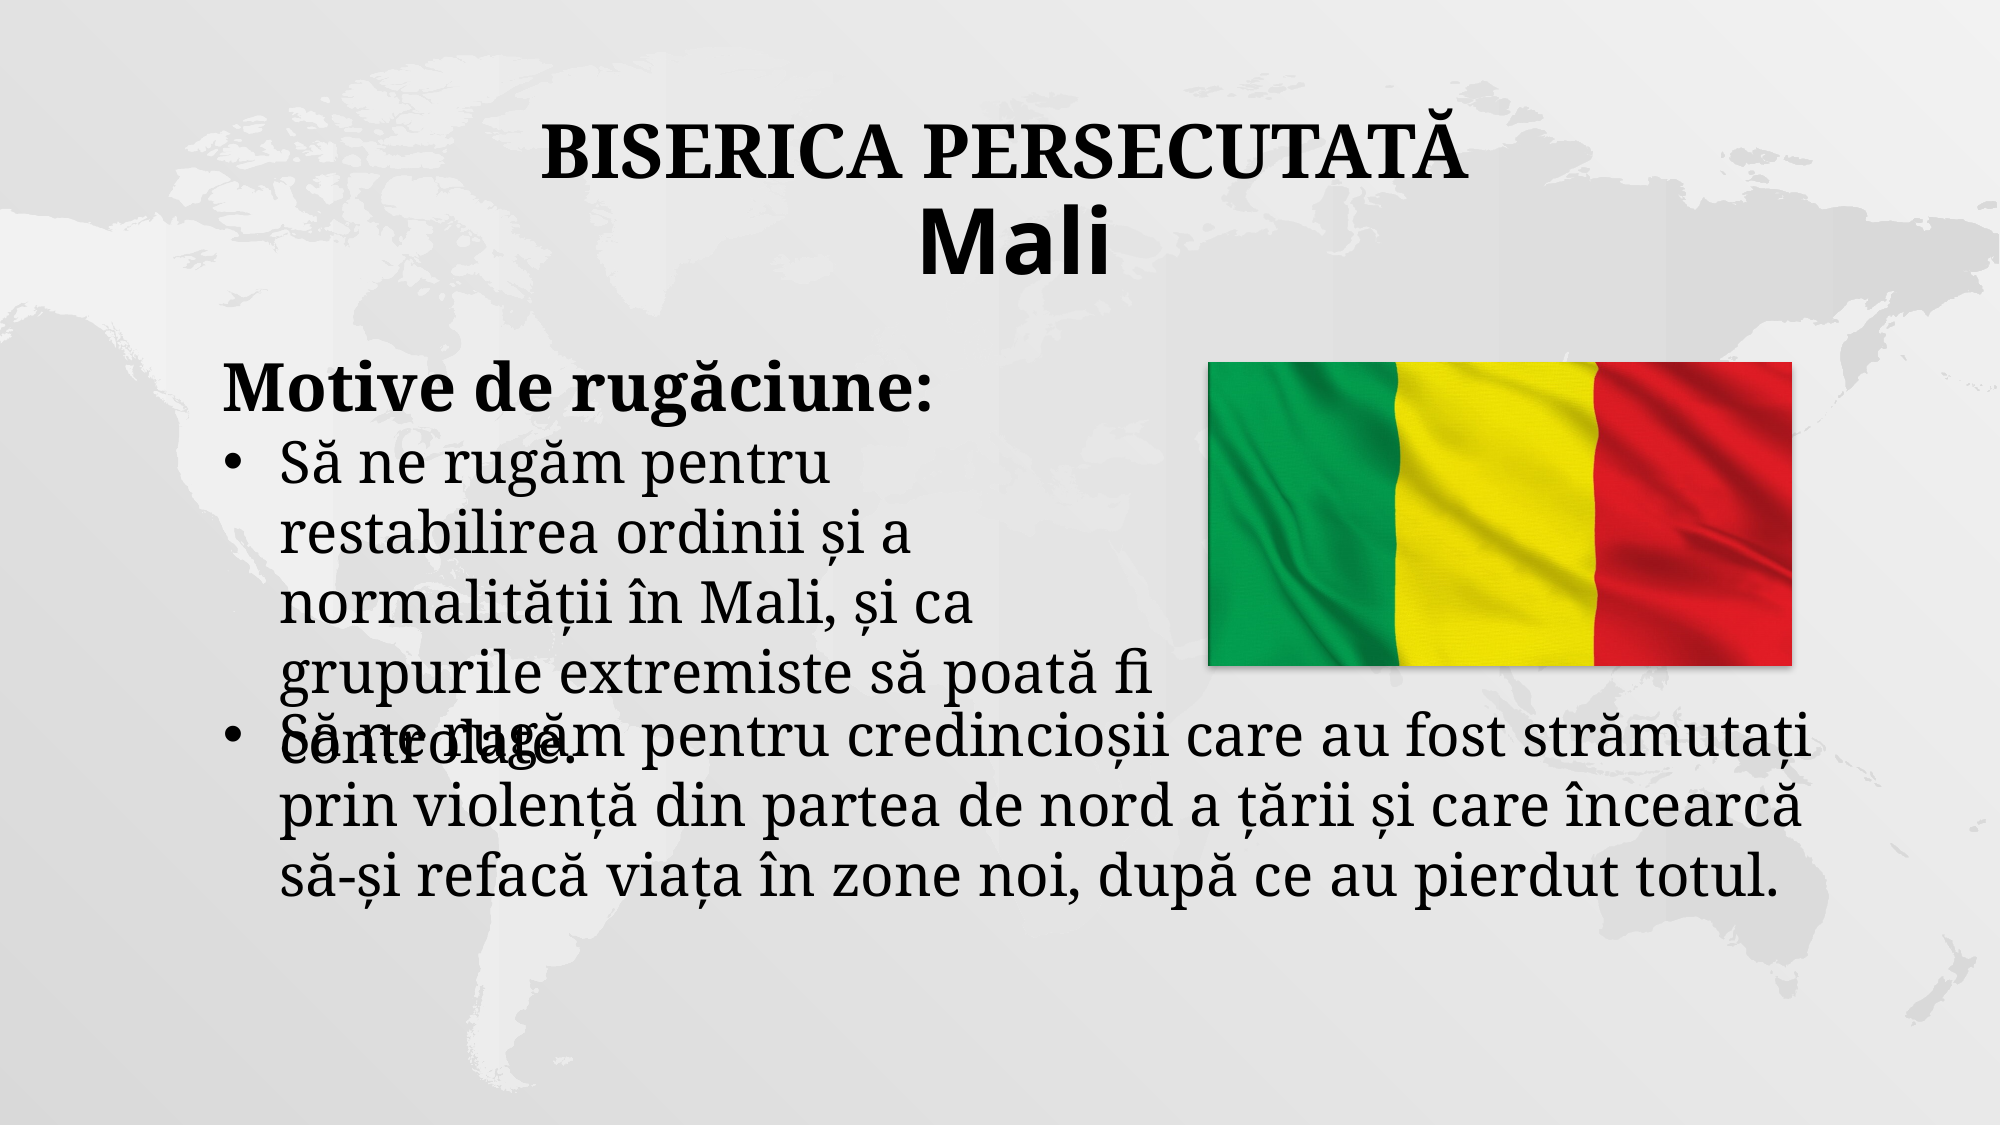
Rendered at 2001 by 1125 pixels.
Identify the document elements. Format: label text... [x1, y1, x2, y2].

text_box BISERICA PERSECUTATĂ Mali [517, 106, 1512, 302]
text_box Să ne rugăm pentru credincioșii care au fost strămutați prin violență din partea de nord a țării și care încearcă să-și refacă viața în zone noi, după ce au pierdut totul. [208, 690, 1835, 916]
text_box Motive de rugăciune: Să ne rugăm pentru restabilirea ordinii și a normalității în Mali, și ca grupurile extremiste să poată fi controlate. [208, 337, 1177, 690]
picture [1208, 362, 1792, 666]
